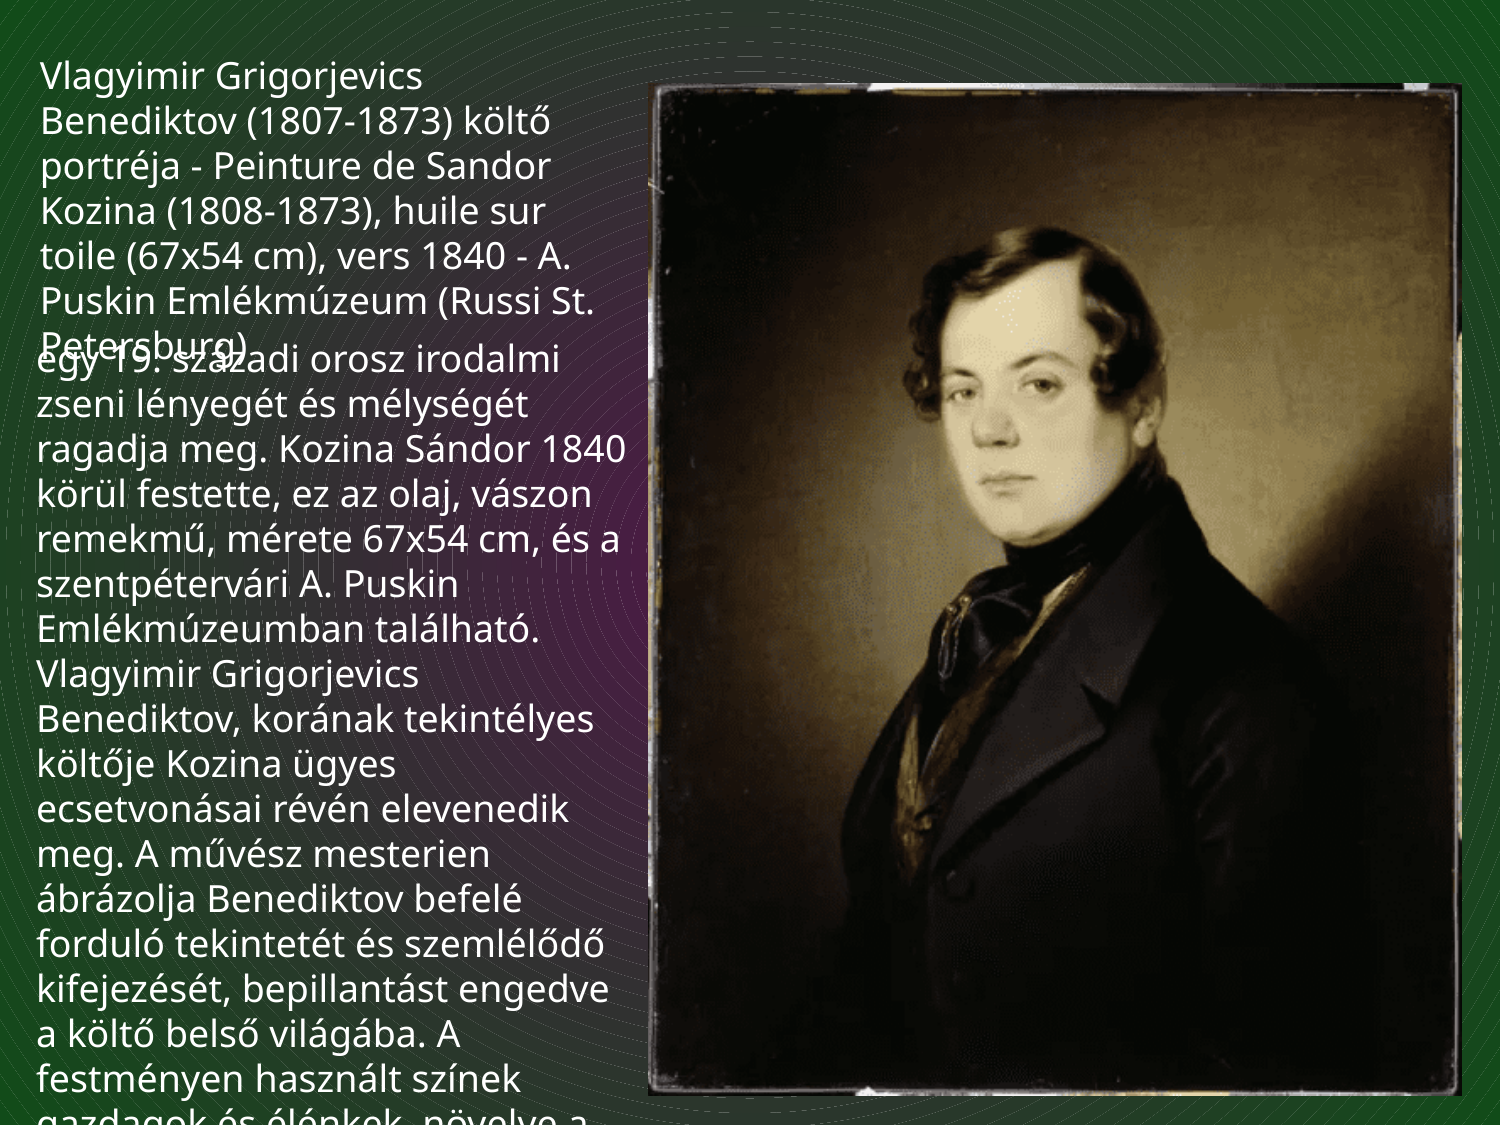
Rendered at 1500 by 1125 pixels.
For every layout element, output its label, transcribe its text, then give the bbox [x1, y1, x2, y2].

text_box egy 19. századi orosz irodalmi zseni lényegét és mélységét ragadja meg. Kozina Sándor 1840 körül festette, ez az olaj, vászon remekmű, mérete 67x54 cm, és a szentpétervári A. Puskin Emlékmúzeumban található. Vlagyimir Grigorjevics Benediktov, korának tekintélyes költője Kozina ügyes ecsetvonásai révén elevenedik meg. A művész mesterien ábrázolja Benediktov befelé forduló tekintetét és szemlélődő kifejezését, bepillantást engedve a költő belső világába. A festményen használt színek gazdagok és élénkek, növelve a vonzerejét. [21, 327, 643, 1125]
picture [647, 82, 1463, 1097]
text_box Vlagyimir Grigorjevics Benediktov (1807-1873) költő portréja - Peinture de Sandor Kozina (1808-1873), huile sur toile (67x54 cm), vers 1840 - A. Puskin Emlékmúzeum (Russi St. Petersburg) [24, 44, 634, 327]
